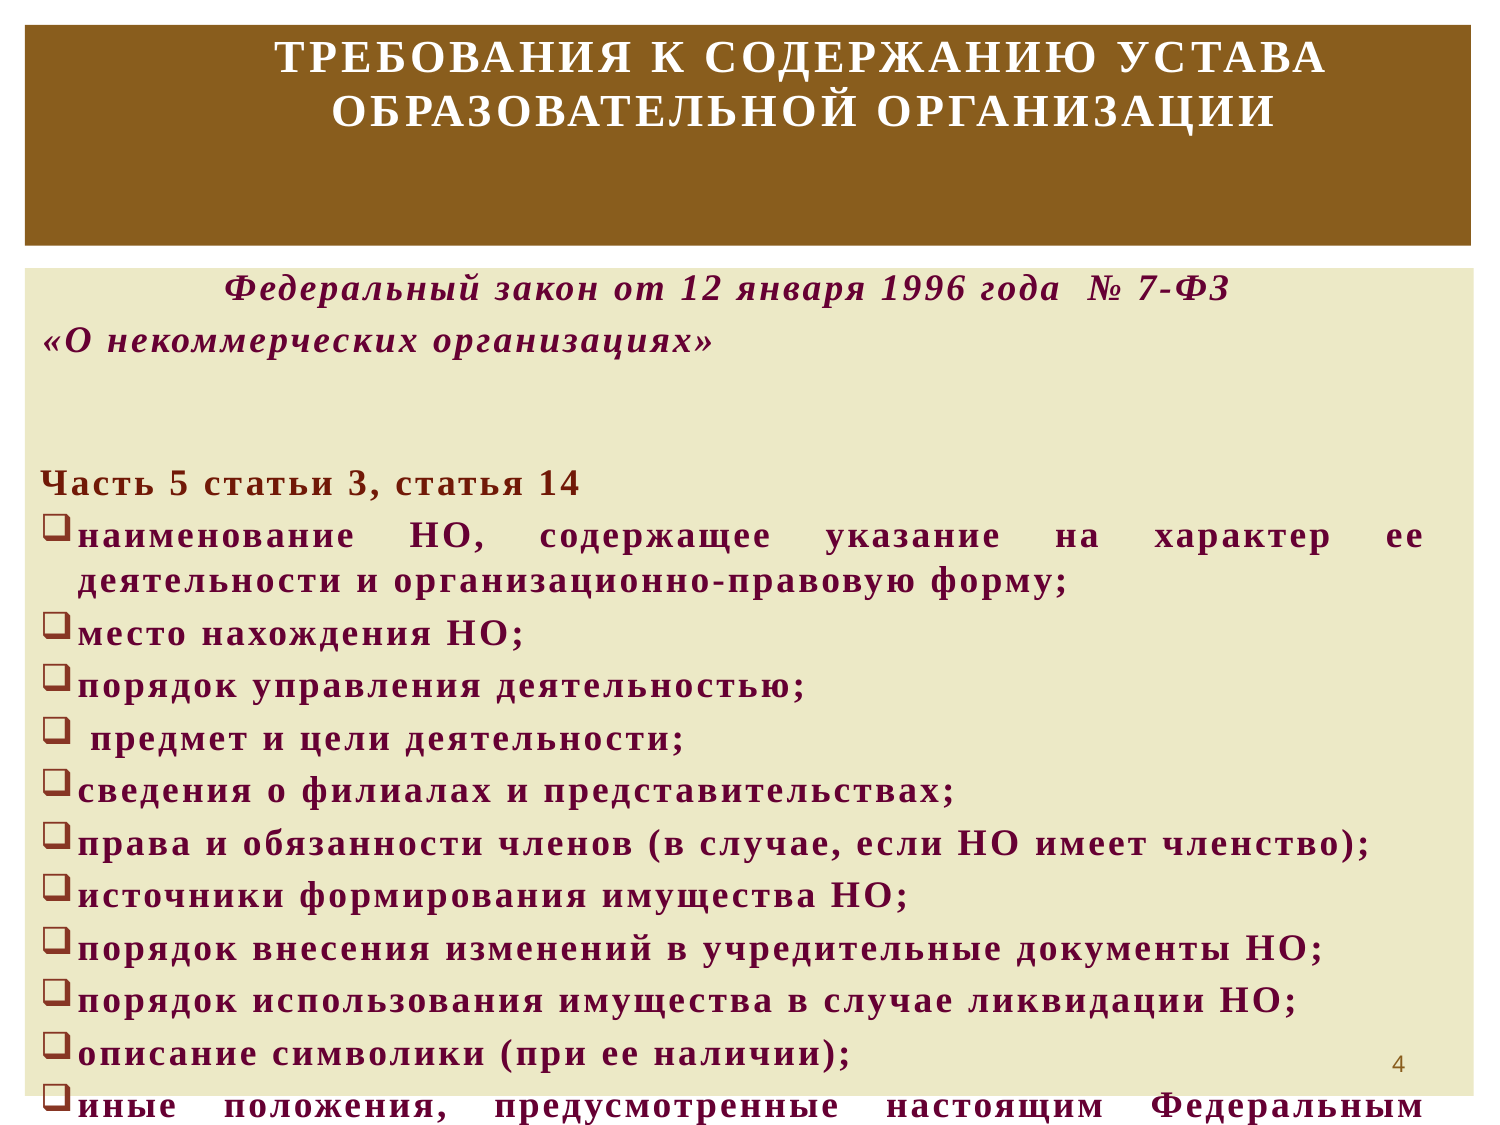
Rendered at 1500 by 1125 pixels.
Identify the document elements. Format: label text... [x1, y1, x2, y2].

title Требования к содержанию устава образовательной организации [53, 19, 1500, 144]
slide_number 4 [1349, 1041, 1448, 1089]
list Федеральный закон от 12 января 1996 года № 7-ФЗ «О некоммерческих организациях» Часть 5 статьи 3, статья 14 наименование НО, содержащее указание на характер ее деятельности и организационно-правовую форму; место нахождения НО; порядок управления деятельностью; предмет и цели деятельности; сведения о филиалах и представительствах; права и обязанности членов (в случае, если НО имеет членство); источники формирования имущества НО; порядок внесения изменений в учредительные документы НО; порядок использования имущества в случае ликвидации НО; описание символики (при ее наличии); иные положения, предусмотренные настоящим Федеральным законом и иными федеральными законами [17, 255, 1443, 1125]
